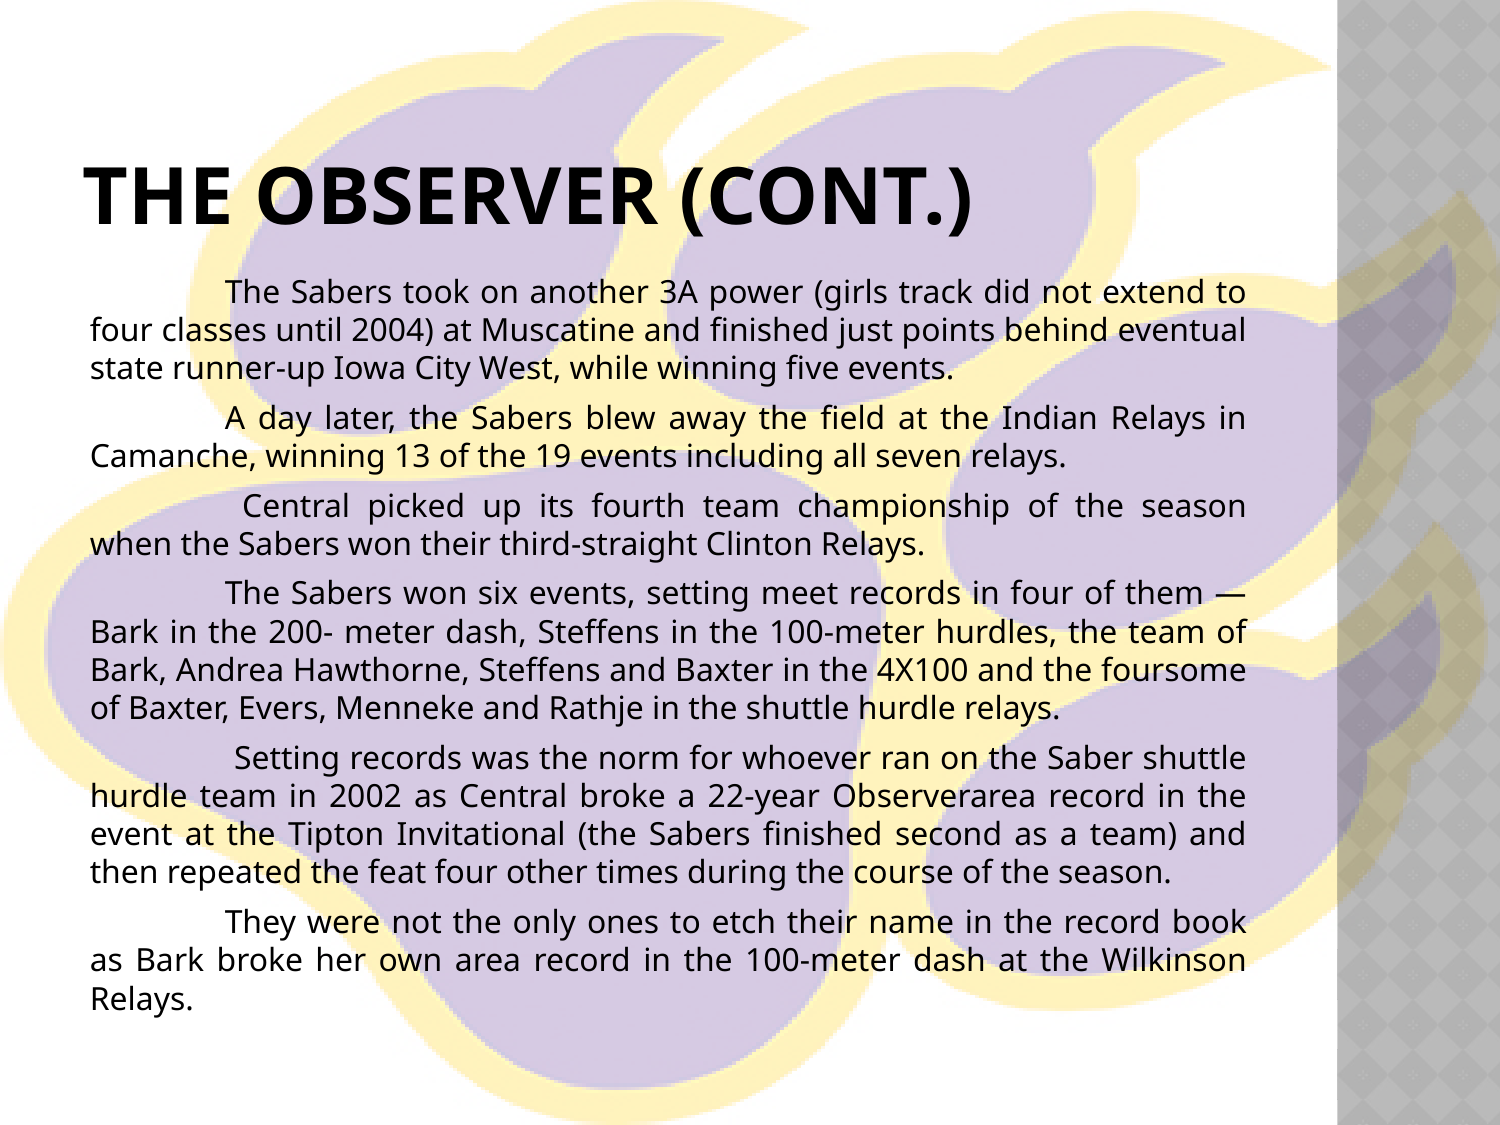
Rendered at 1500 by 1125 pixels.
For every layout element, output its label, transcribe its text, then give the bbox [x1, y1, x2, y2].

list The Sabers took on another 3A power (girls track did not extend to four classes until 2004) at Muscatine and finished just points behind eventual state runner-up Iowa City West, while winning five events. A day later, the Sabers blew away the field at the Indian Relays in Camanche, winning 13 of the 19 events including all seven relays. Central picked up its fourth team championship of the season when the Sabers won their third-straight Clinton Relays. The Sabers won six events, setting meet records in four of them — Bark in the 200- meter dash, Steffens in the 100-meter hurdles, the team of Bark, Andrea Hawthorne, Steffens and Baxter in the 4X100 and the foursome of Baxter, Evers, Menneke and Rathje in the shuttle hurdle relays. Setting records was the norm for whoever ran on the Saber shuttle hurdle team in 2002 as Central broke a 22-year Observerarea record in the event at the Tipton Invitational (the Sabers finished second as a team) and then repeated the feat four other times during the course of the season. They were not the only ones to etch their name in the record book as Bark broke her own area record in the 100-meter dash at the Wilkinson Relays. [75, 264, 1263, 1059]
title The Observer (cont.) [75, 52, 1263, 240]
